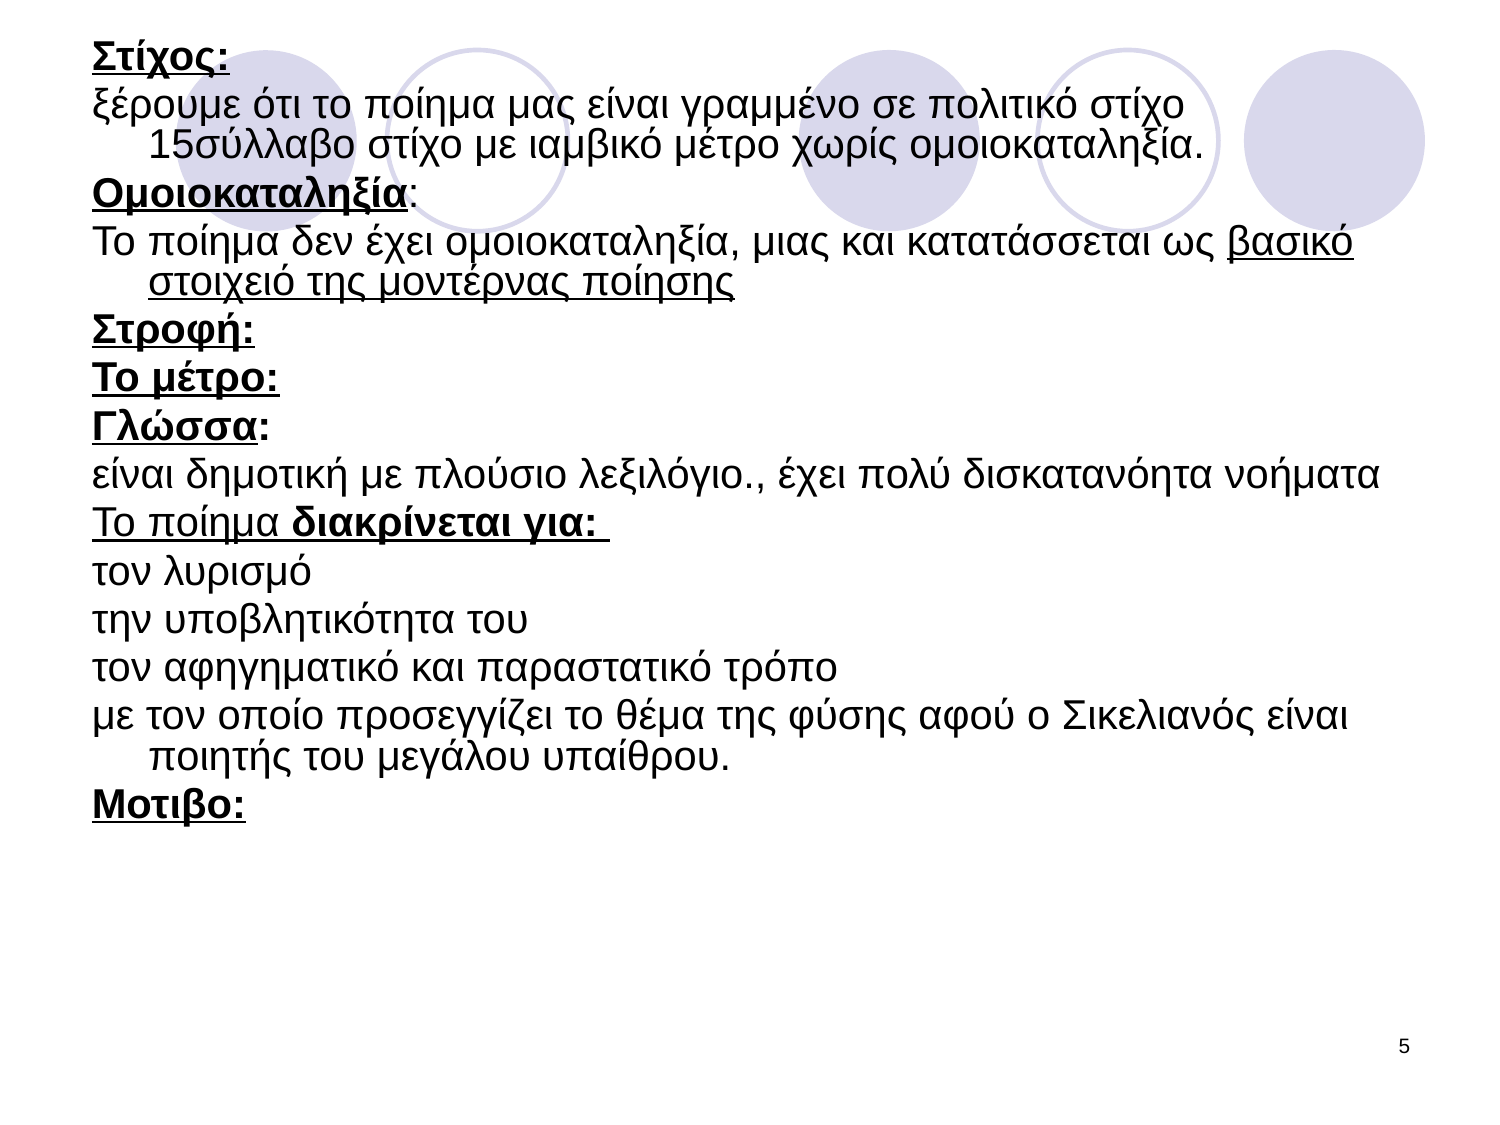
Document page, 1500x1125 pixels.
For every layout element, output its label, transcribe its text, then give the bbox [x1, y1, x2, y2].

list Στίχος: ξέρουμε ότι το ποίημα μας είναι γραμμένο σε πολιτικό στίχο 15σύλλαβο στίχο με ιαμβικό μέτρο χωρίς ομοιοκαταληξία. Ομοιοκαταληξία: Το ποίημα δεν έχει ομοιοκαταληξία, μιας και κατατάσσεται ως βασικό στοιχειό της μοντέρνας ποίησης Στροφή: Το μέτρο: Γλώσσα: είναι δημοτική με πλούσιο λεξιλόγιο., έχει πολύ δισκατανόητα νοήματα Το ποίημα διακρίνεται για: τον λυρισμό την υποβλητικότητα του τον αφηγηματικό και παραστατικό τρόπο με τον οποίο προσεγγίζει το θέμα της φύσης αφού ο Σικελιανός είναι ποιητής του μεγάλου υπαίθρου. Μοτιβο: [76, 30, 1412, 1085]
slide_number 5 [1074, 1024, 1426, 1101]
